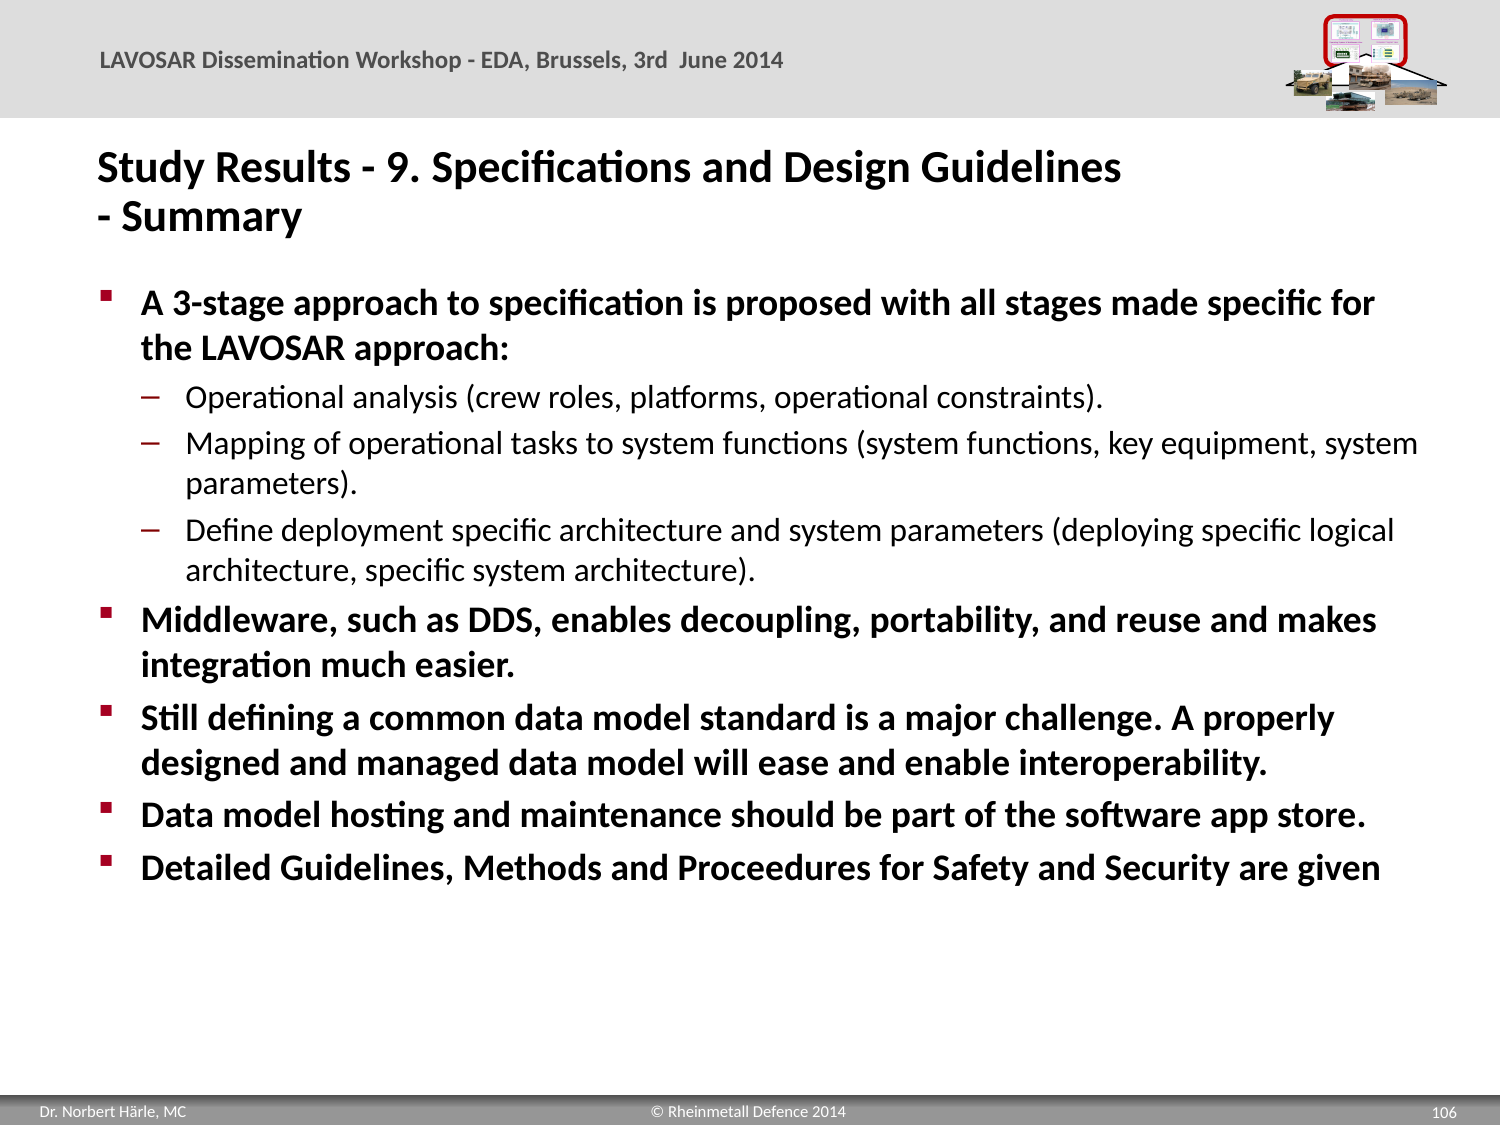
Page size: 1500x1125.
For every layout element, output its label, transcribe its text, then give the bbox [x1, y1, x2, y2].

title Study Results - 9. Specifications and Design Guidelines - Summary [96, 123, 1471, 242]
picture [1293, 70, 1375, 111]
picture [1324, 12, 1437, 105]
list A 3-stage approach to specification is proposed with all stages made specific for the LAVOSAR approach: Operational analysis (crew roles, platforms, operational constraints). Mapping of operational tasks to system functions (system functions, key equipment, system parameters). Define deployment specific architecture and system parameters (deploying specific logical architecture, specific system architecture). Middleware, such as DDS, enables decoupling, portability, and reuse and makes integration much easier. Still defining a common data model standard is a major challenge. A properly designed and managed data model will ease and enable interoperability. Data model hosting and maintenance should be part of the software app store. Detailed Guidelines, Methods and Proceedures for Safety and Security are given [97, 278, 1437, 1095]
slide_number 106 [1122, 1094, 1473, 1118]
